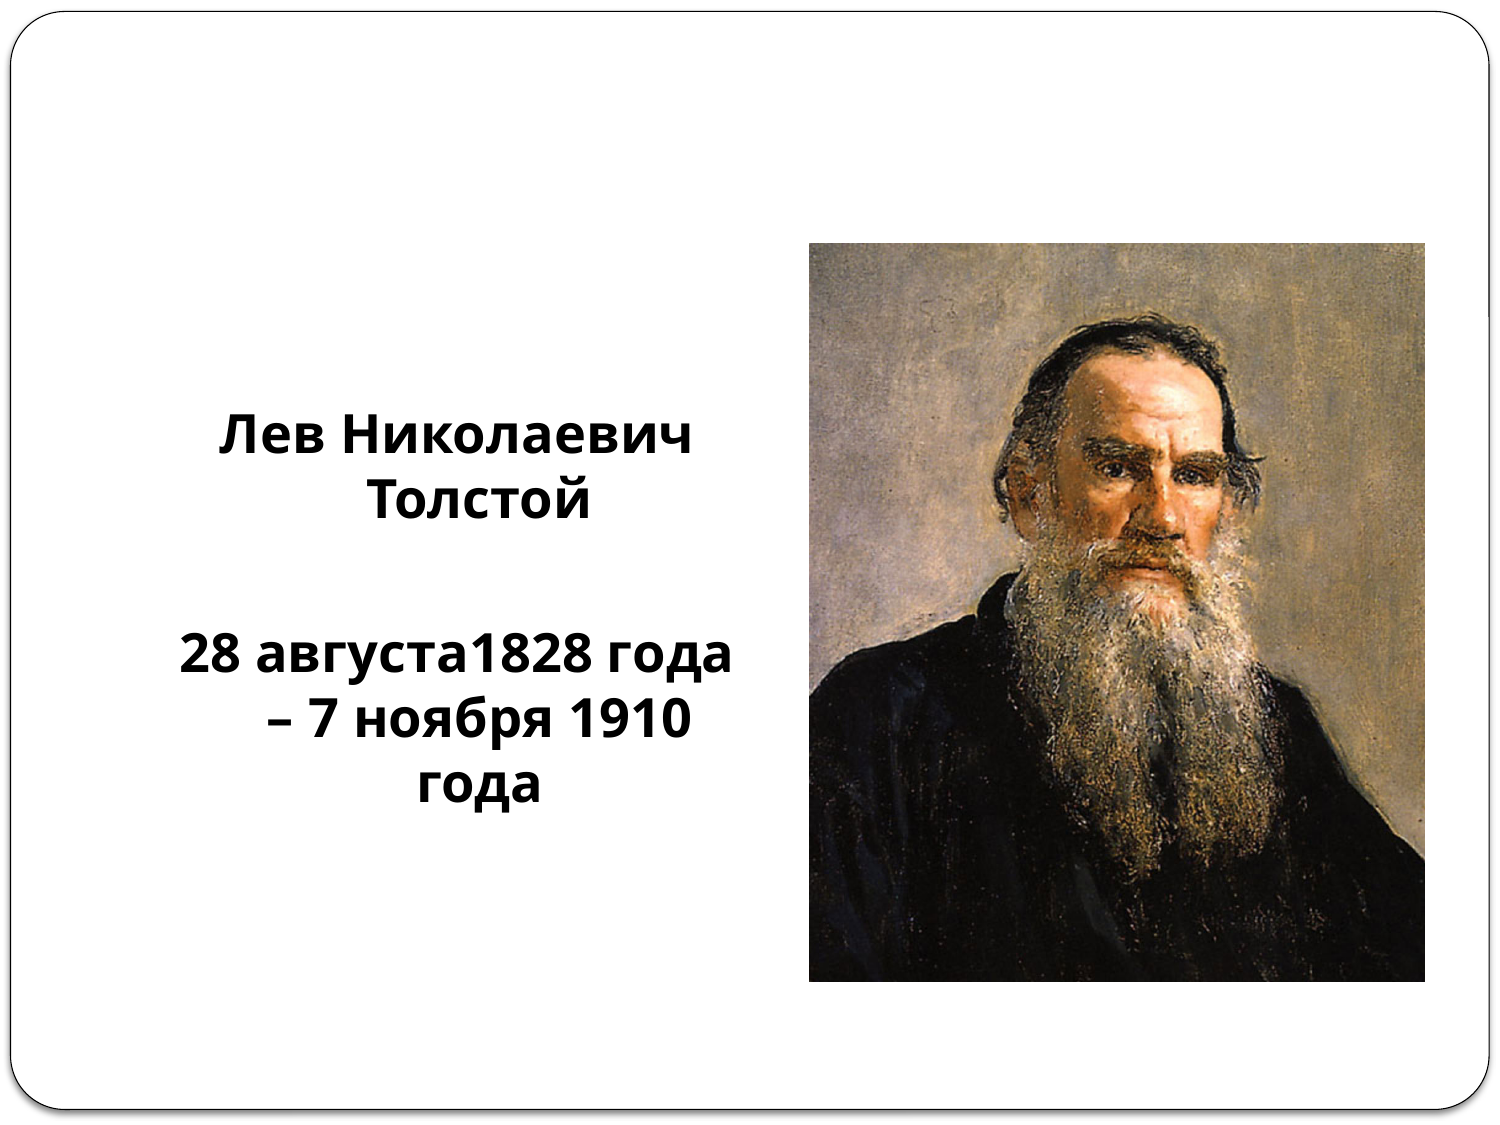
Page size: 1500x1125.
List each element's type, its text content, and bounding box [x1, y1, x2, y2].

list Лев Николаевич Толстой 28 августа1828 года – 7 ноября 1910 года [150, 237, 765, 988]
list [809, 243, 1425, 982]
